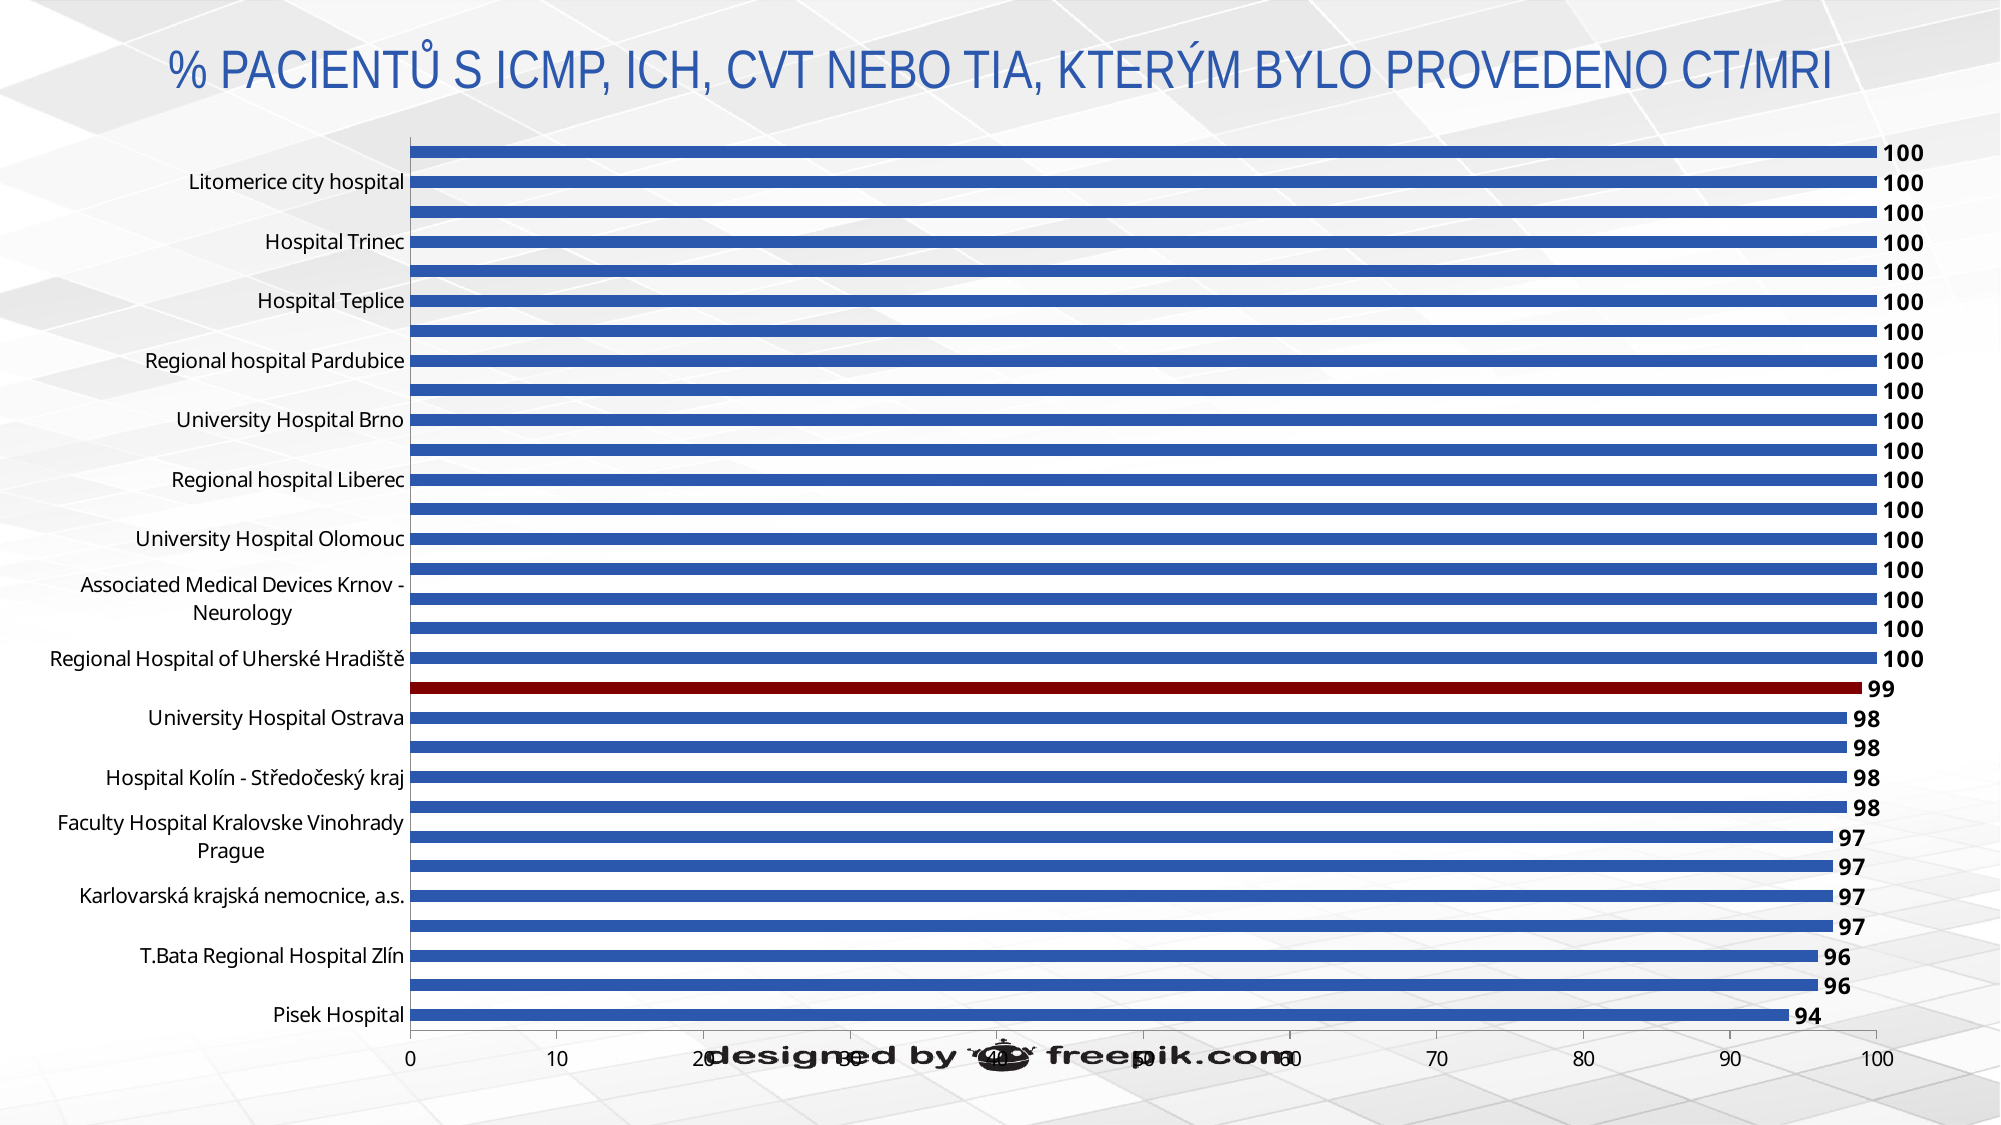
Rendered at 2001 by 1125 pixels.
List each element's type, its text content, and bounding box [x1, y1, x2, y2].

picture [0, 0, 2001, 1125]
title % PACIENTŮ S ICMP, ICH, CVT NEBO TIA, KTERÝM BYLO PROVEDENO CT/MRI [43, 35, 1962, 107]
chart [41, 118, 1932, 1093]
